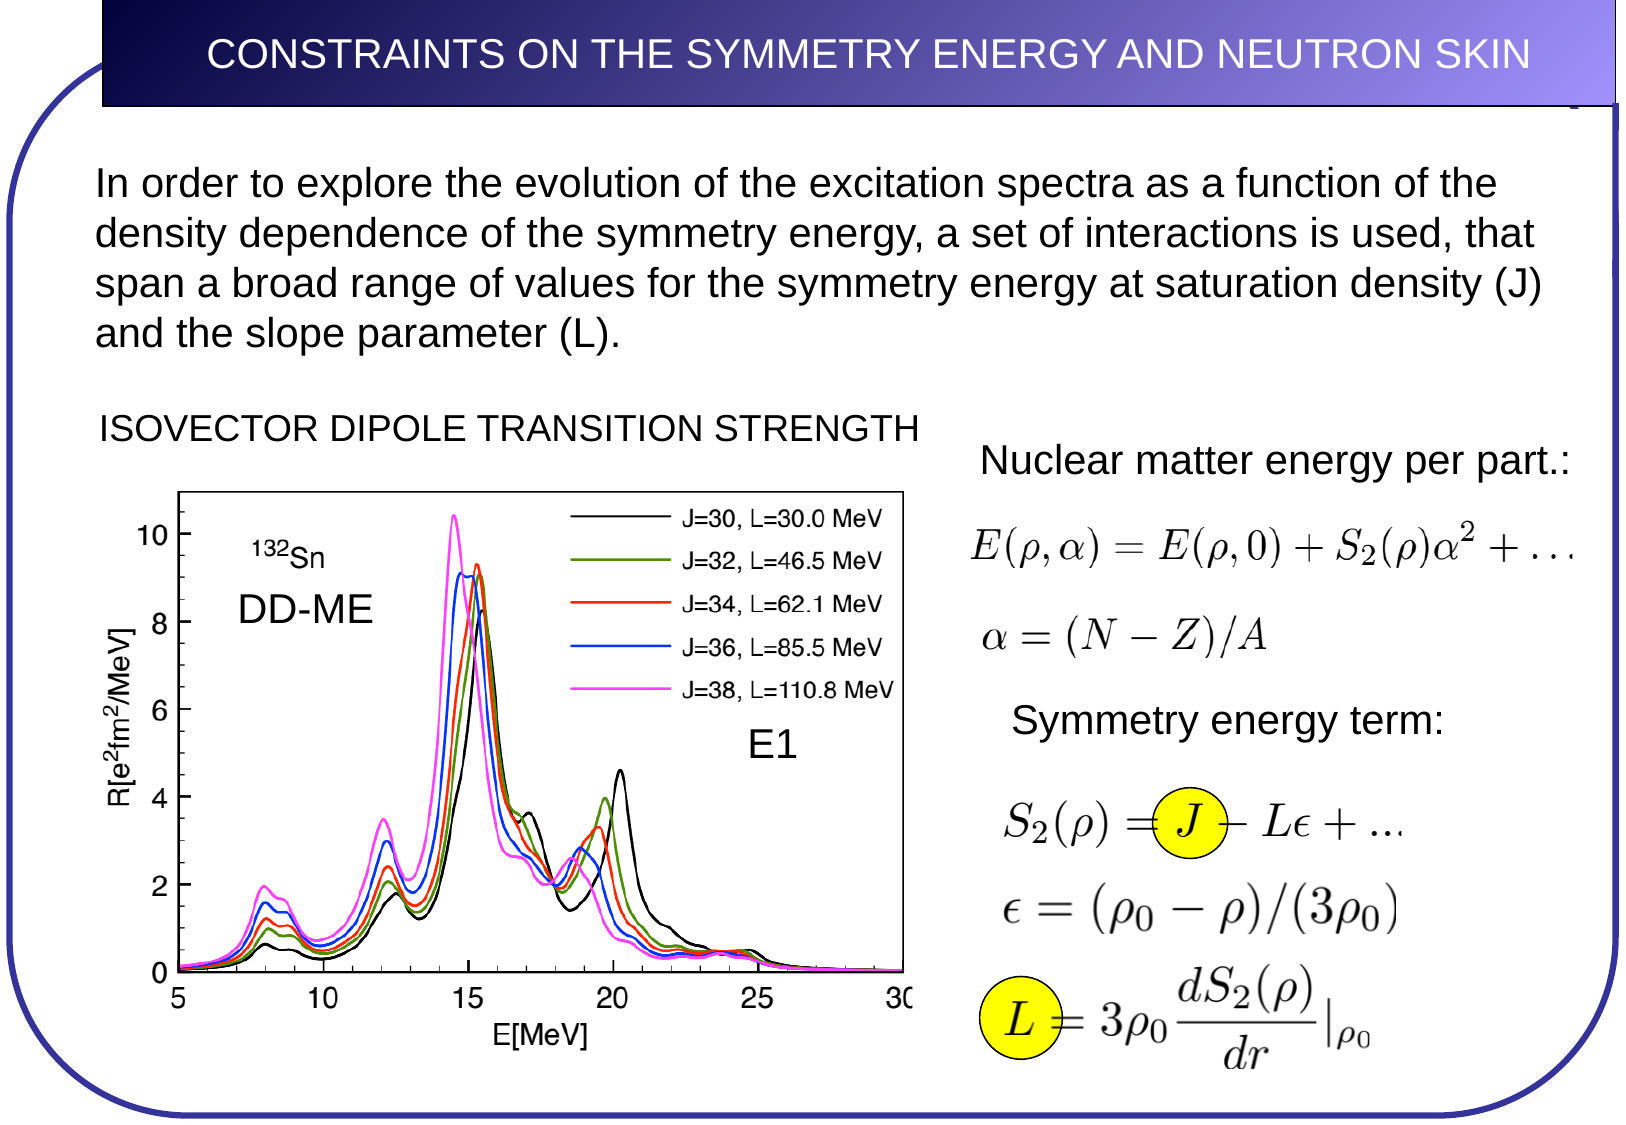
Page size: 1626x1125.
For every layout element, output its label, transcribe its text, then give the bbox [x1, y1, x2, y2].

text_box Symmetry energy term: [996, 685, 1460, 751]
picture [1003, 881, 1397, 935]
text_box [1164, 787, 1216, 797]
text_box CONSTRAINTS ON THE SYMMETRY ENERGY AND NEUTRON SKIN [191, 19, 1625, 84]
picture [1003, 799, 1402, 848]
text_box ISOVECTOR DIPOLE TRANSITION STRENGTH [84, 397, 936, 457]
picture [79, 479, 913, 1068]
text_box Nuclear matter energy per part.: [964, 425, 1587, 490]
text_box [979, 983, 998, 1053]
picture [1003, 964, 1370, 1069]
text_box In order to explore the evolution of the excitation spectra as a function of the density dependence of the symmetry energy, a set of interactions is used, that span a broad range of values for the symmetry energy at saturation density (J) and the slope parameter (L). [80, 148, 1570, 364]
picture [982, 614, 1267, 658]
picture [970, 520, 1573, 568]
